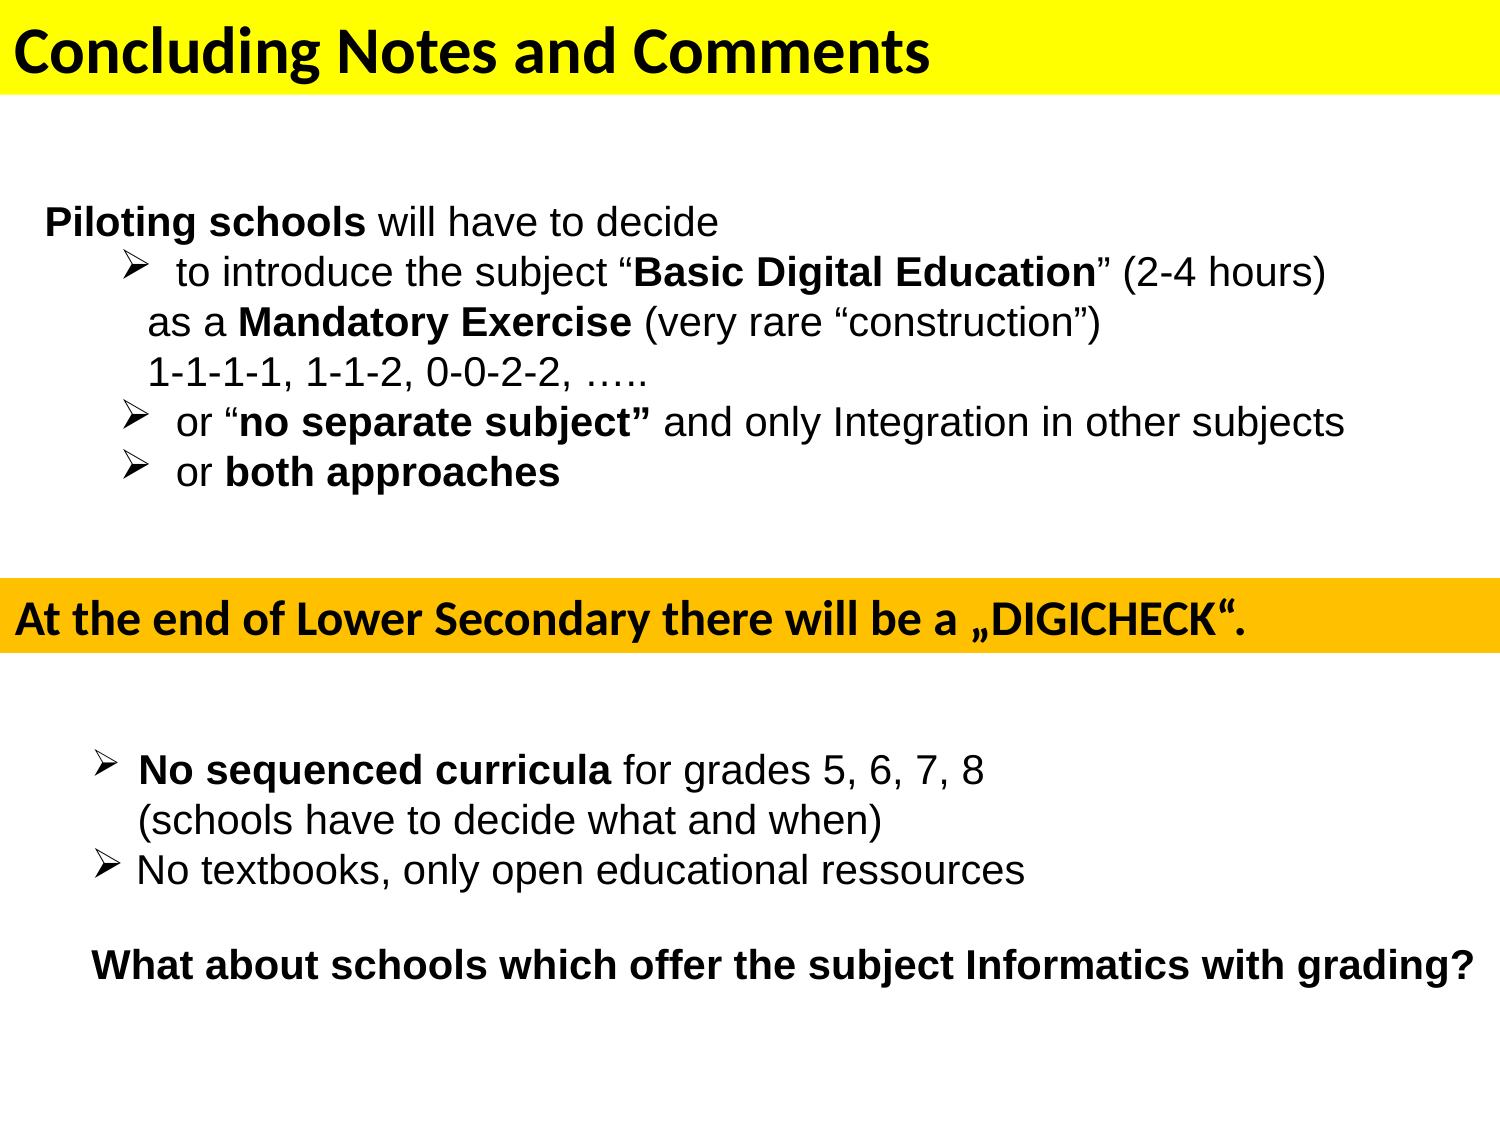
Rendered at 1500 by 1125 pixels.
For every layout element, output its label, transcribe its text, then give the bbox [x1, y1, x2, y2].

text_box No sequenced curricula for grades 5, 6, 7, 8 (schools have to decide what and when) No textbooks, only open educational ressources What about schools which offer the subject Informatics with grading? [76, 735, 1500, 996]
text_box At the end of Lower Secondary there will be a „DIGICHECK“. [0, 578, 1500, 653]
text_box Concluding Notes and Comments [0, 0, 1500, 95]
text_box Piloting schools will have to decide to introduce the subject “Basic Digital Education” (2-4 hours) as a Mandatory Exercise (very rare “construction”) 1-1-1-1, 1-1-2, 0-0-2-2, ….. or “no separate subject” and only Integration in other subjects or both approaches [0, 187, 1500, 503]
